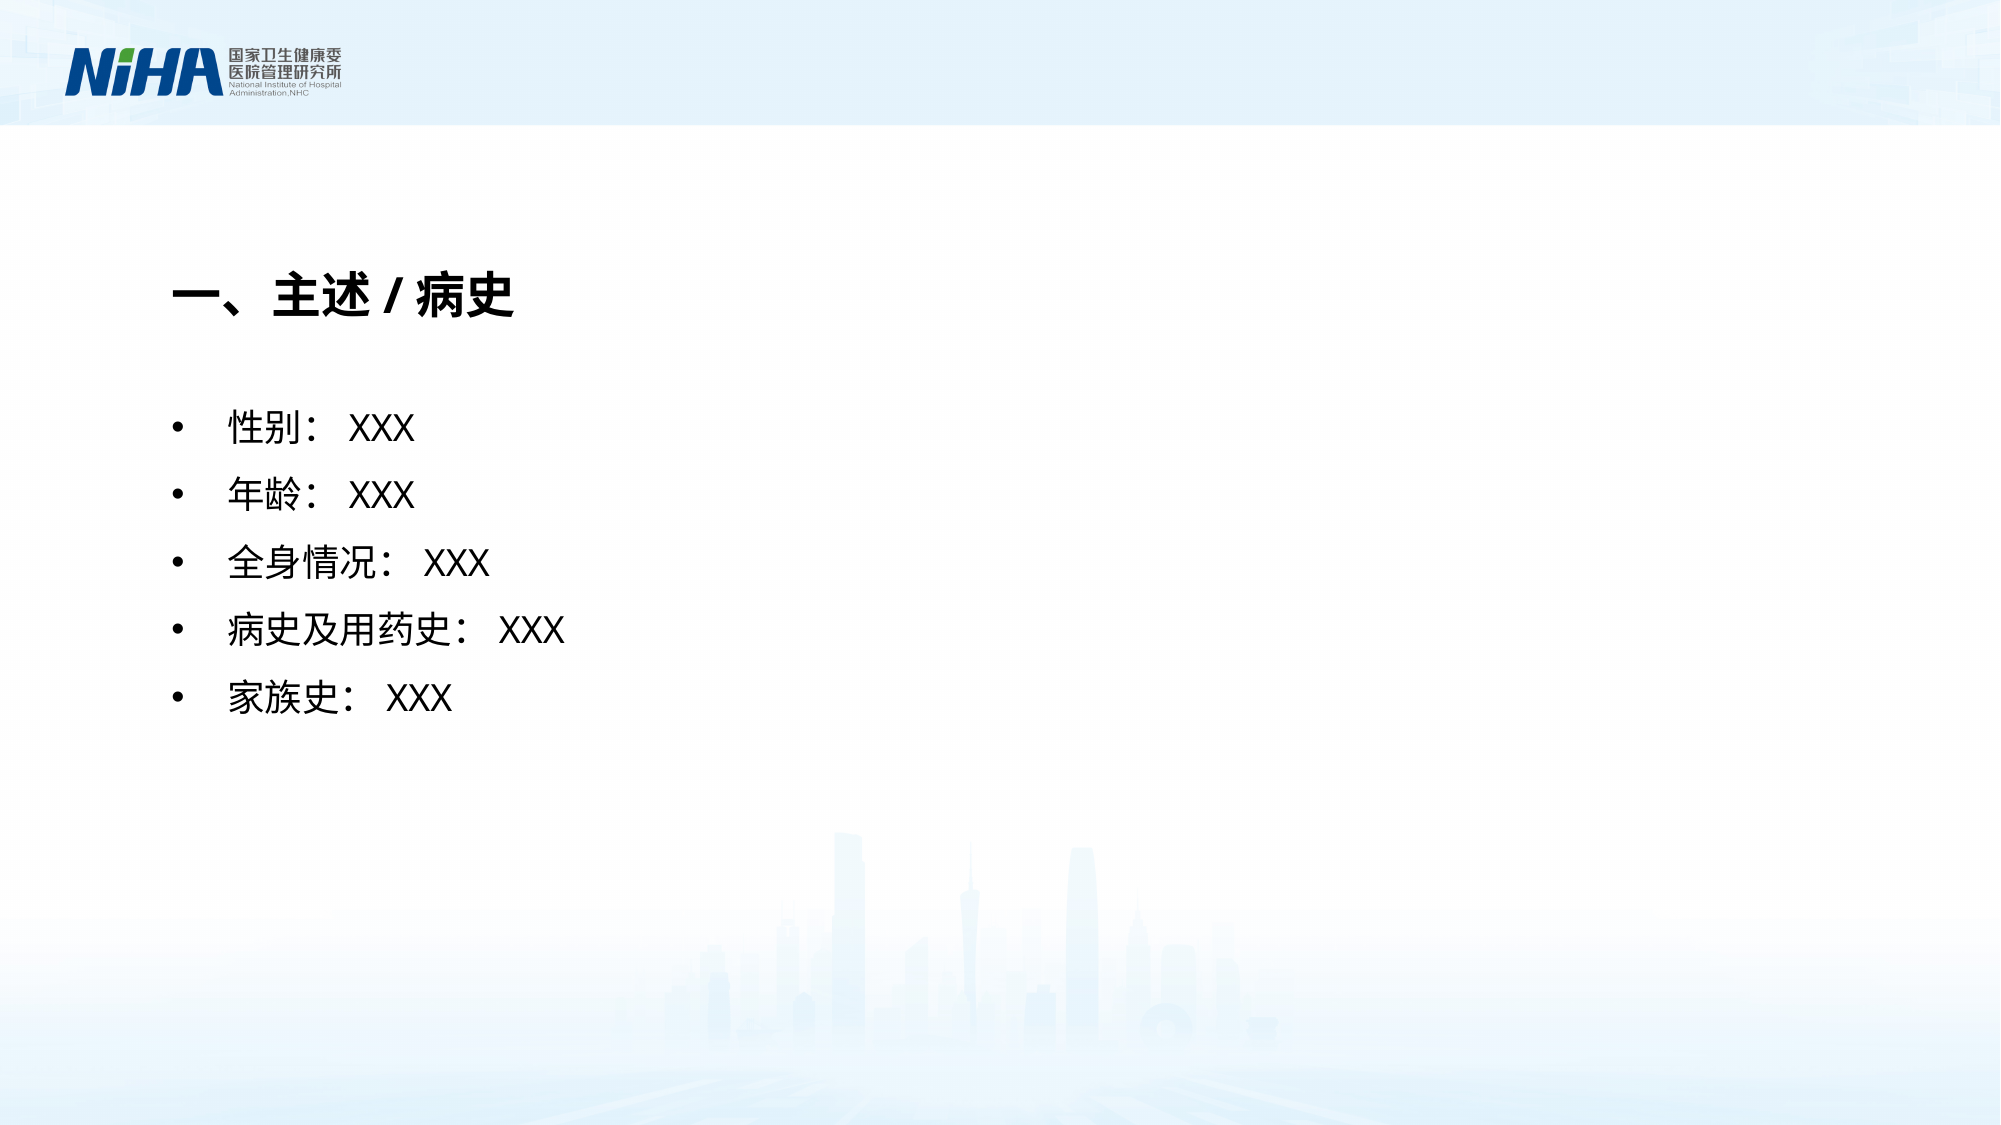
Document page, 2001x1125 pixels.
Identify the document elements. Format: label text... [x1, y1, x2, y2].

picture [0, 0, 2000, 1125]
text_box 性别：XXX 年龄：XXX 全身情况：XXX 病史及用药史：XXX 家族史：XXX [156, 373, 1157, 726]
text_box 一、主述/病史 [156, 226, 1157, 332]
